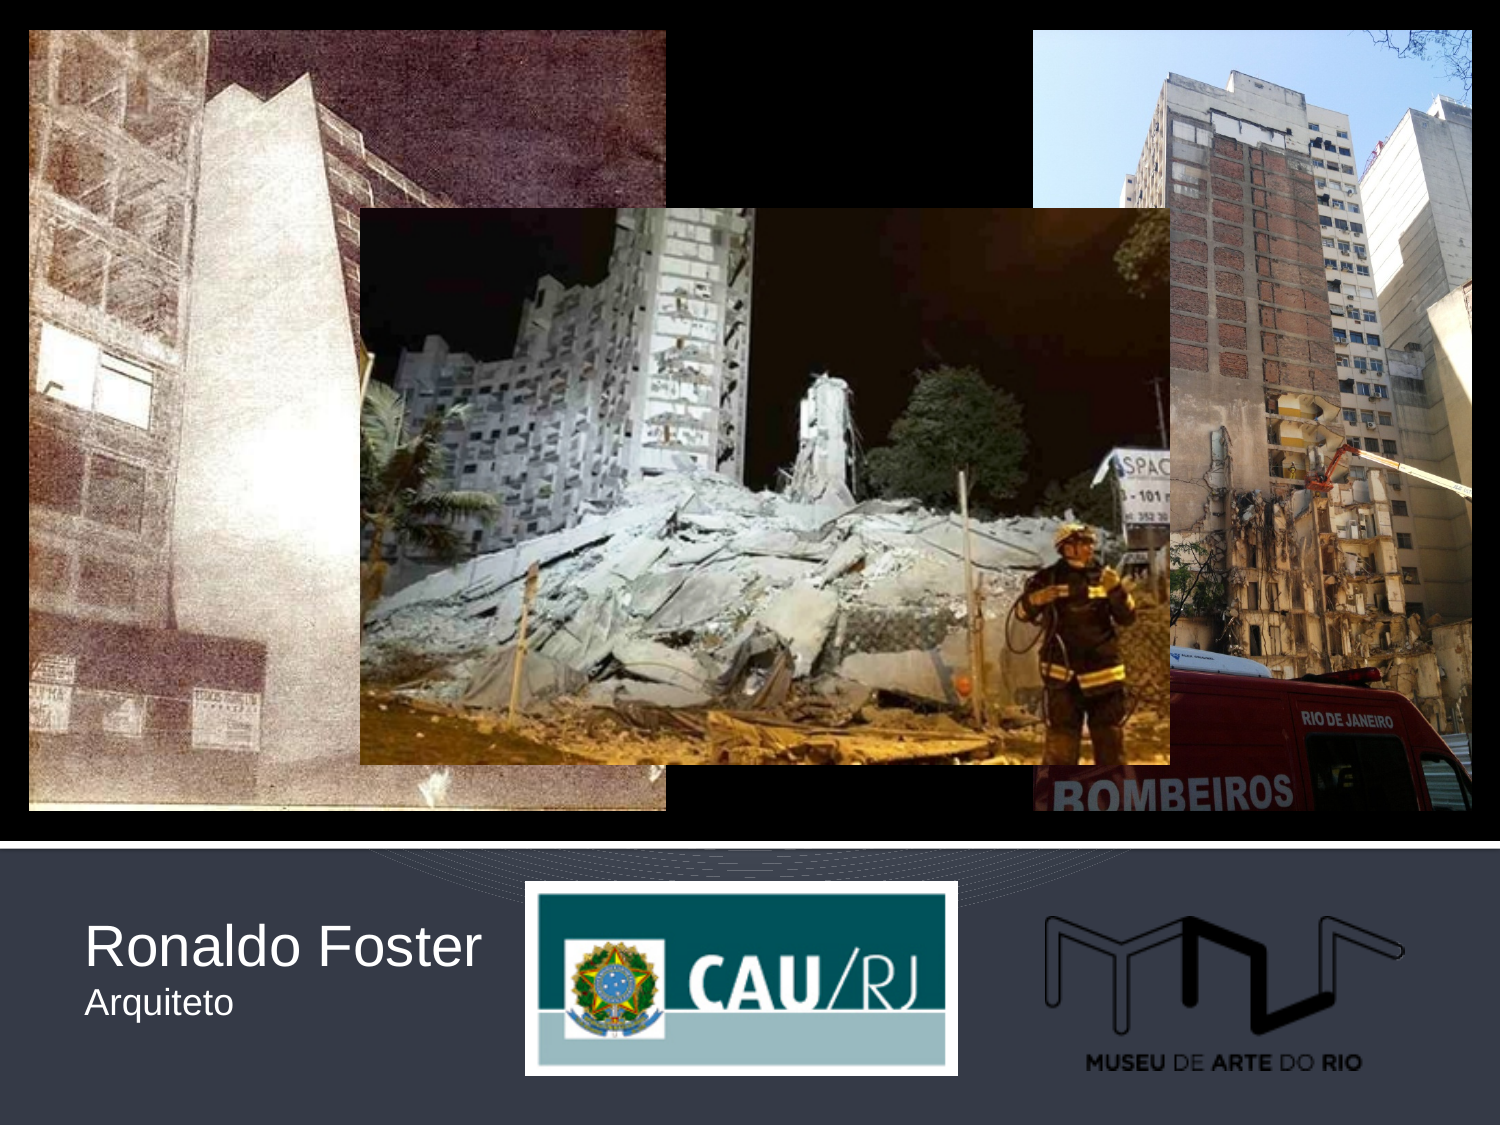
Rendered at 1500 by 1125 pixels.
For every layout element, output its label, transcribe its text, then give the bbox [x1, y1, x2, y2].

picture [525, 881, 958, 1076]
picture [1045, 916, 1405, 1071]
subtitle Ronaldo Foster Arquiteto [64, 819, 561, 1024]
picture [29, 30, 1472, 811]
